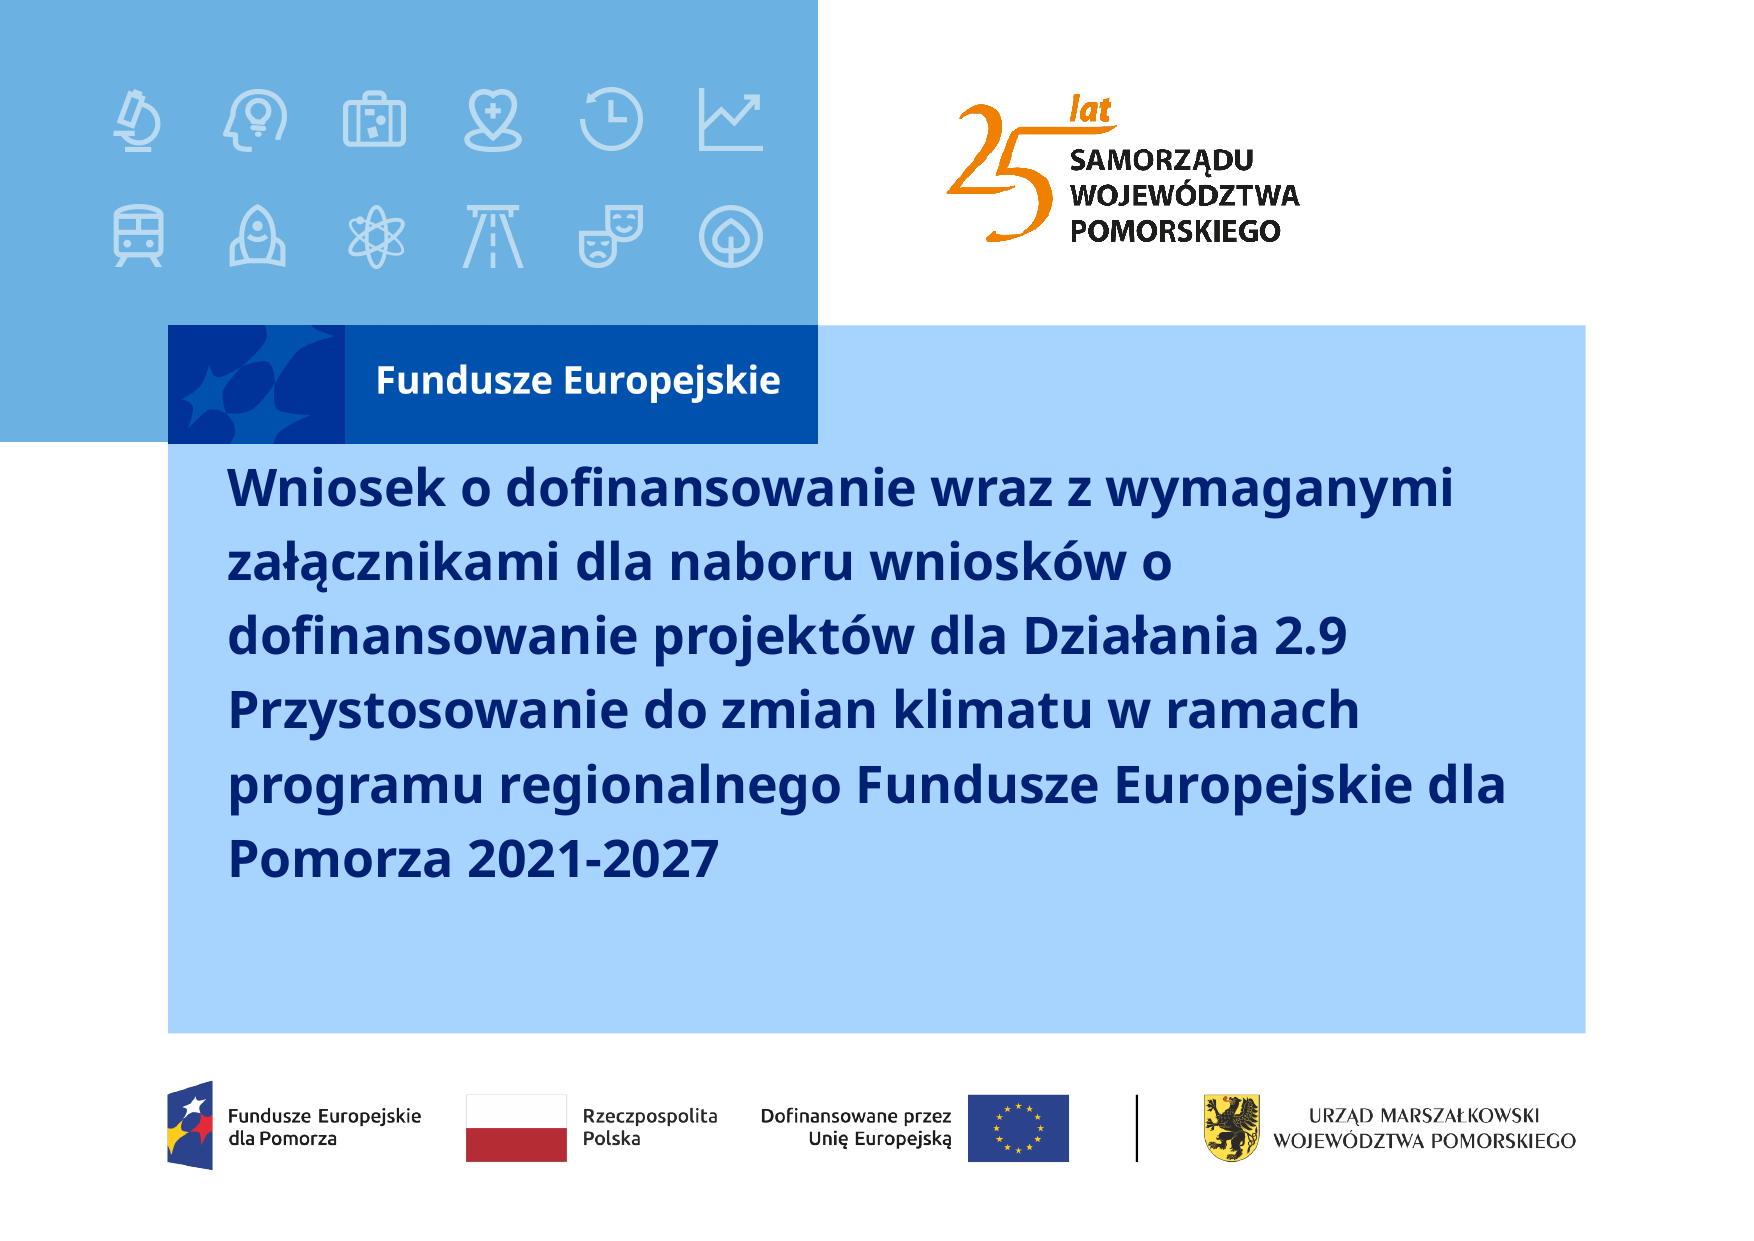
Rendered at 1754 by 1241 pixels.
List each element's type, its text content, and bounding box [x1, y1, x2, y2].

picture [144, 1057, 1598, 1193]
picture [168, 325, 818, 444]
picture [925, 75, 1320, 268]
title Wniosek o dofinansowanie wraz z wymaganymi załącznikami dla naboru wniosków o dofinansowanie projektów dla Działania 2.9 Przystosowanie do zmian klimatu w ramach programu regionalnego Fundusze Europejskie dla Pomorza 2021-2027 [227, 442, 1527, 975]
